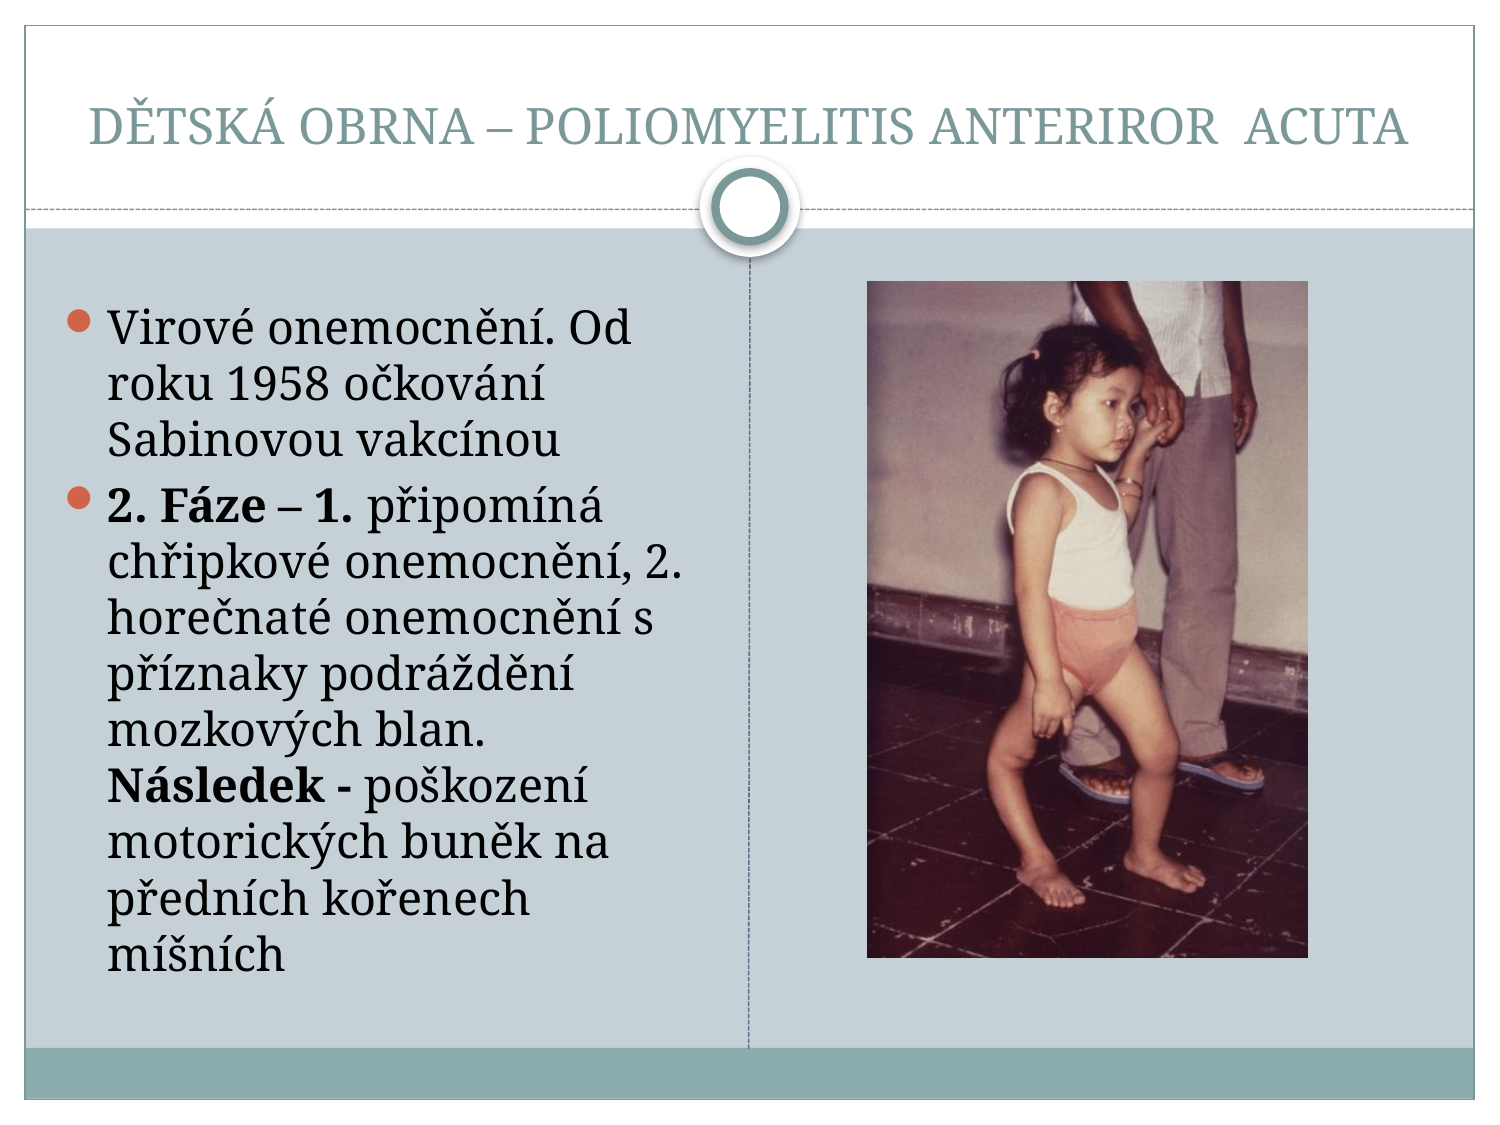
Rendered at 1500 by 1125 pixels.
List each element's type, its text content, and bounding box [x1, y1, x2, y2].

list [866, 280, 1308, 958]
title DĚTSKÁ OBRNA – POLIOMYELITIS ANTERIROR ACUTA [49, 37, 1450, 162]
list Virové onemocnění. Od roku 1958 očkování Sabinovou vakcínou 2. Fáze – 1. připomíná chřipkové onemocnění, 2. horečnaté onemocnění s příznaky podráždění mozkových blan. Následek - poškození motorických buněk na předních kořenech míšních [49, 224, 712, 993]
